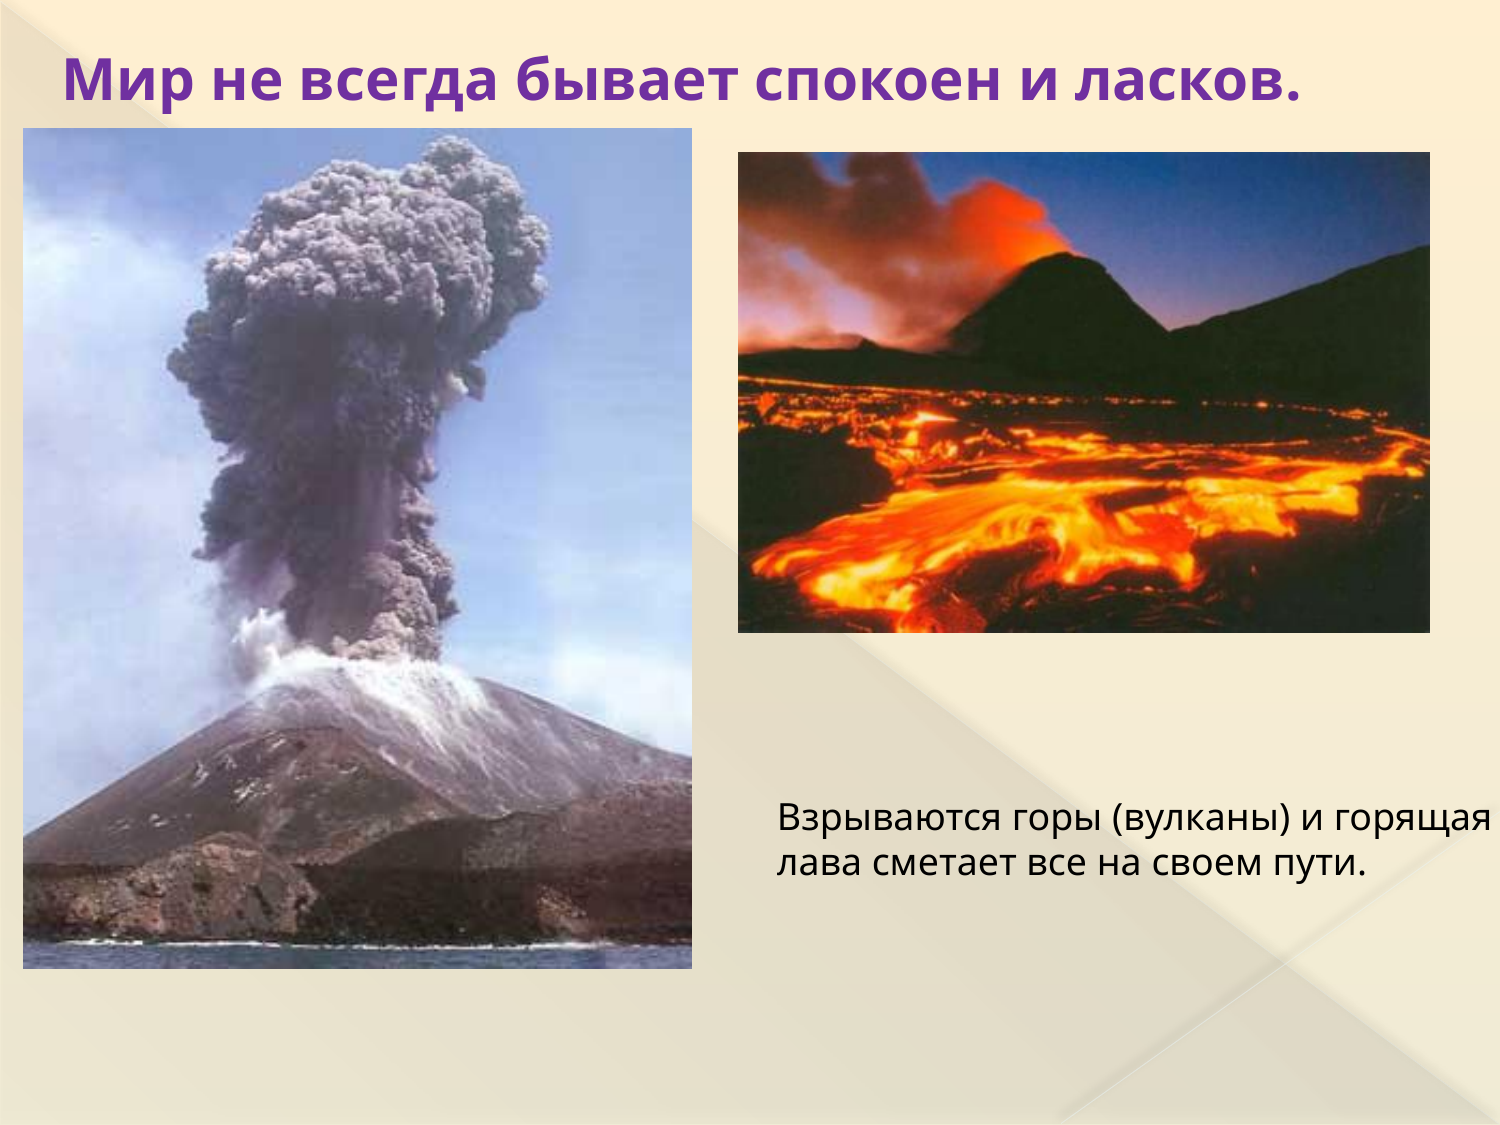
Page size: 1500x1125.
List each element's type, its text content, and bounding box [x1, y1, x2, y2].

picture [23, 128, 692, 970]
text_box Взрываются горы (вулканы) и горящая лава сметает все на своем пути. [762, 785, 1500, 890]
text_box Мир не всегда бывает спокоен и ласков. [46, 35, 1465, 120]
picture [737, 152, 1430, 633]
